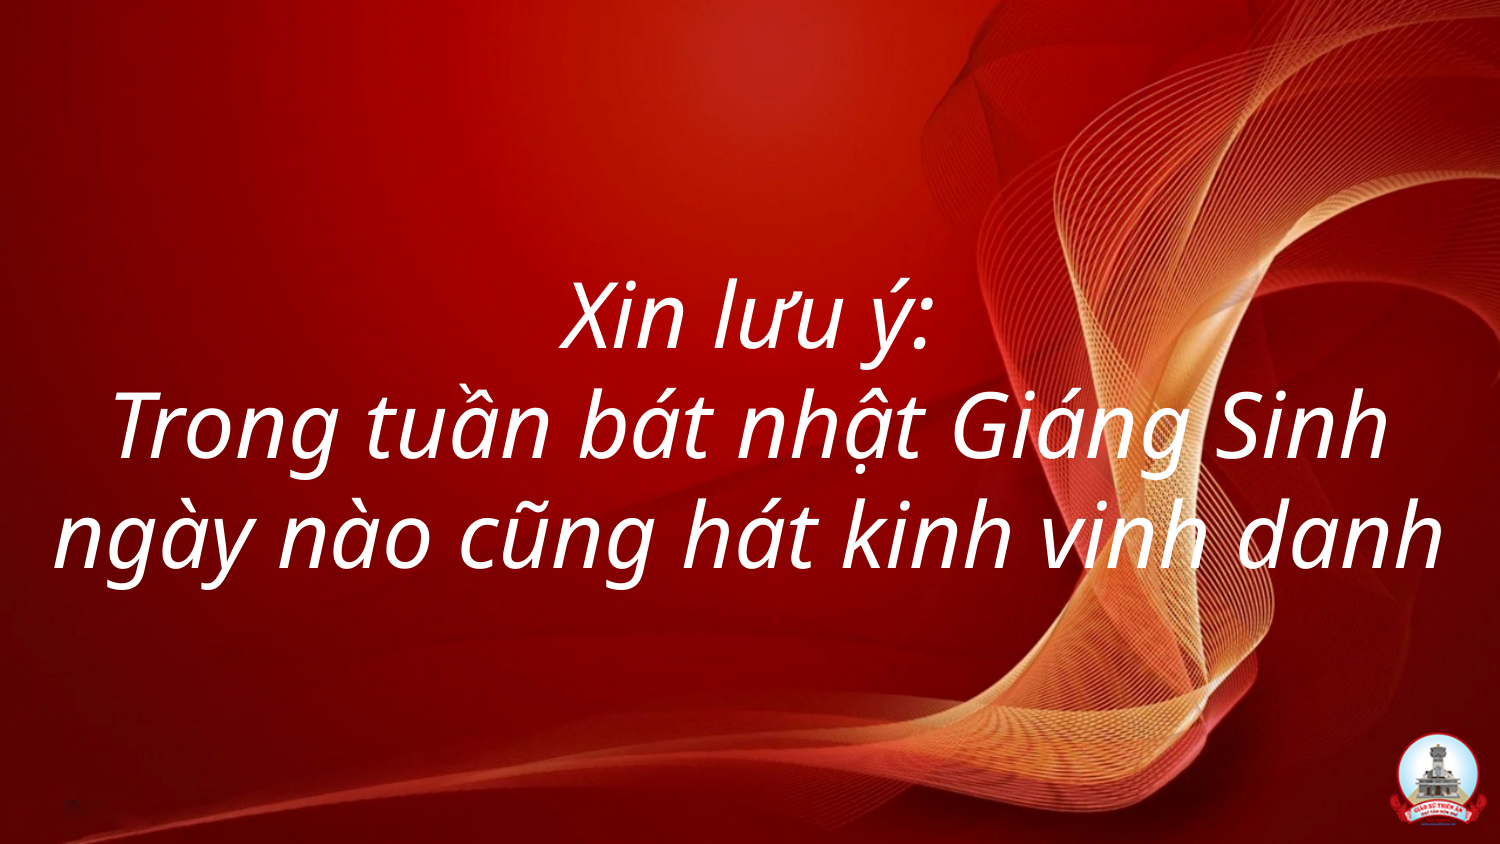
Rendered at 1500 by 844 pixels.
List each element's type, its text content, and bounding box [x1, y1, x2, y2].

title Xin lưu ý: Trong tuần bát nhật Giáng Sinh ngày nào cũng hát kinh vinh danh [0, 0, 1500, 844]
